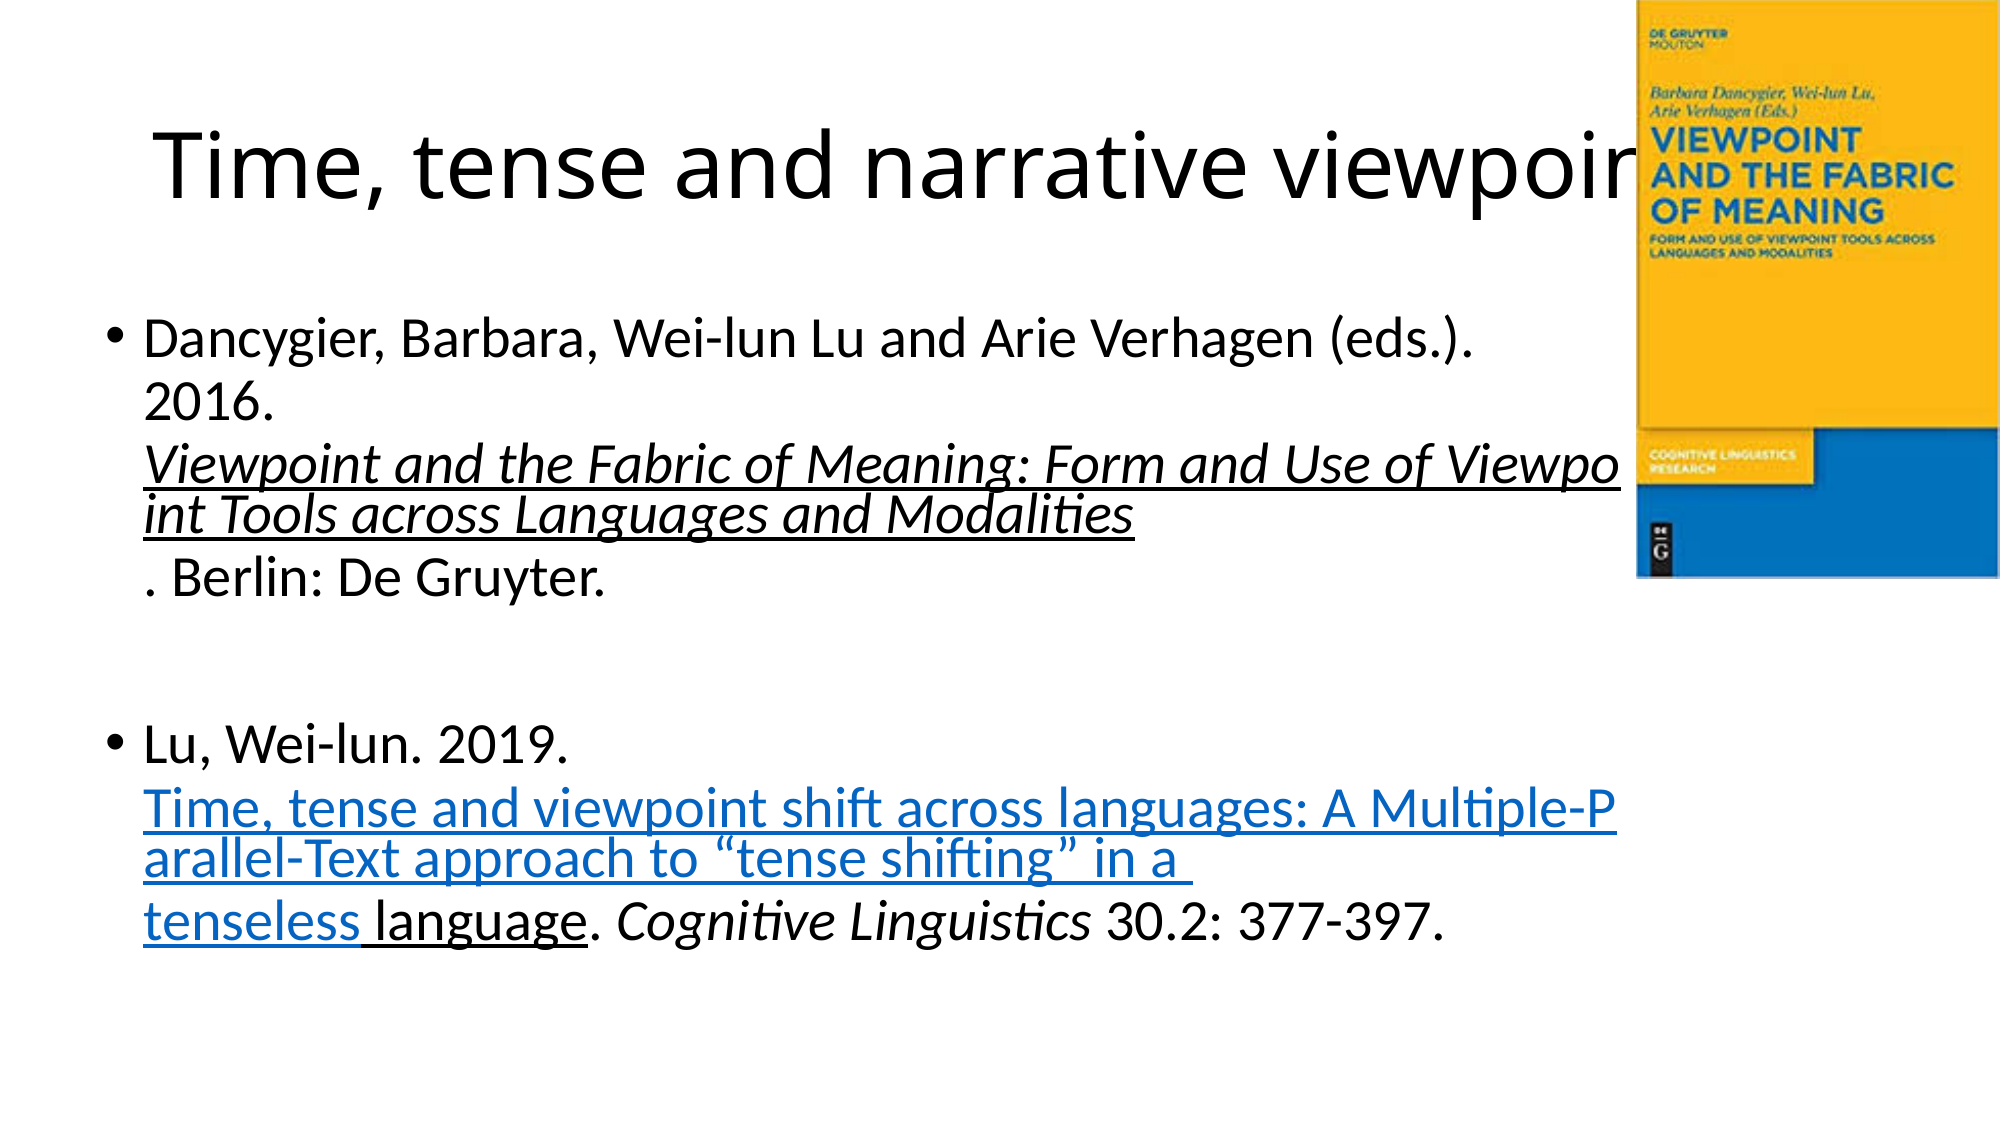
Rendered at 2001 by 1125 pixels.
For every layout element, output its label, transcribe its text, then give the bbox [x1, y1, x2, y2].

picture [1636, 0, 2000, 579]
title Time, tense and narrative viewpoint [137, 59, 1636, 278]
list Dancygier, Barbara, Wei-lun Lu and Arie Verhagen (eds.). 2016. Viewpoint and the Fabric of Meaning: Form and Use of Viewpoint Tools across Languages and Modalities. Berlin: De Gruyter. Lu, Wei-lun. 2019. Time, tense and viewpoint shift across languages: A Multiple-Parallel-Text approach to “tense shifting” in a tenseless language. Cognitive Linguistics 30.2: 377-397. [90, 299, 1637, 1014]
